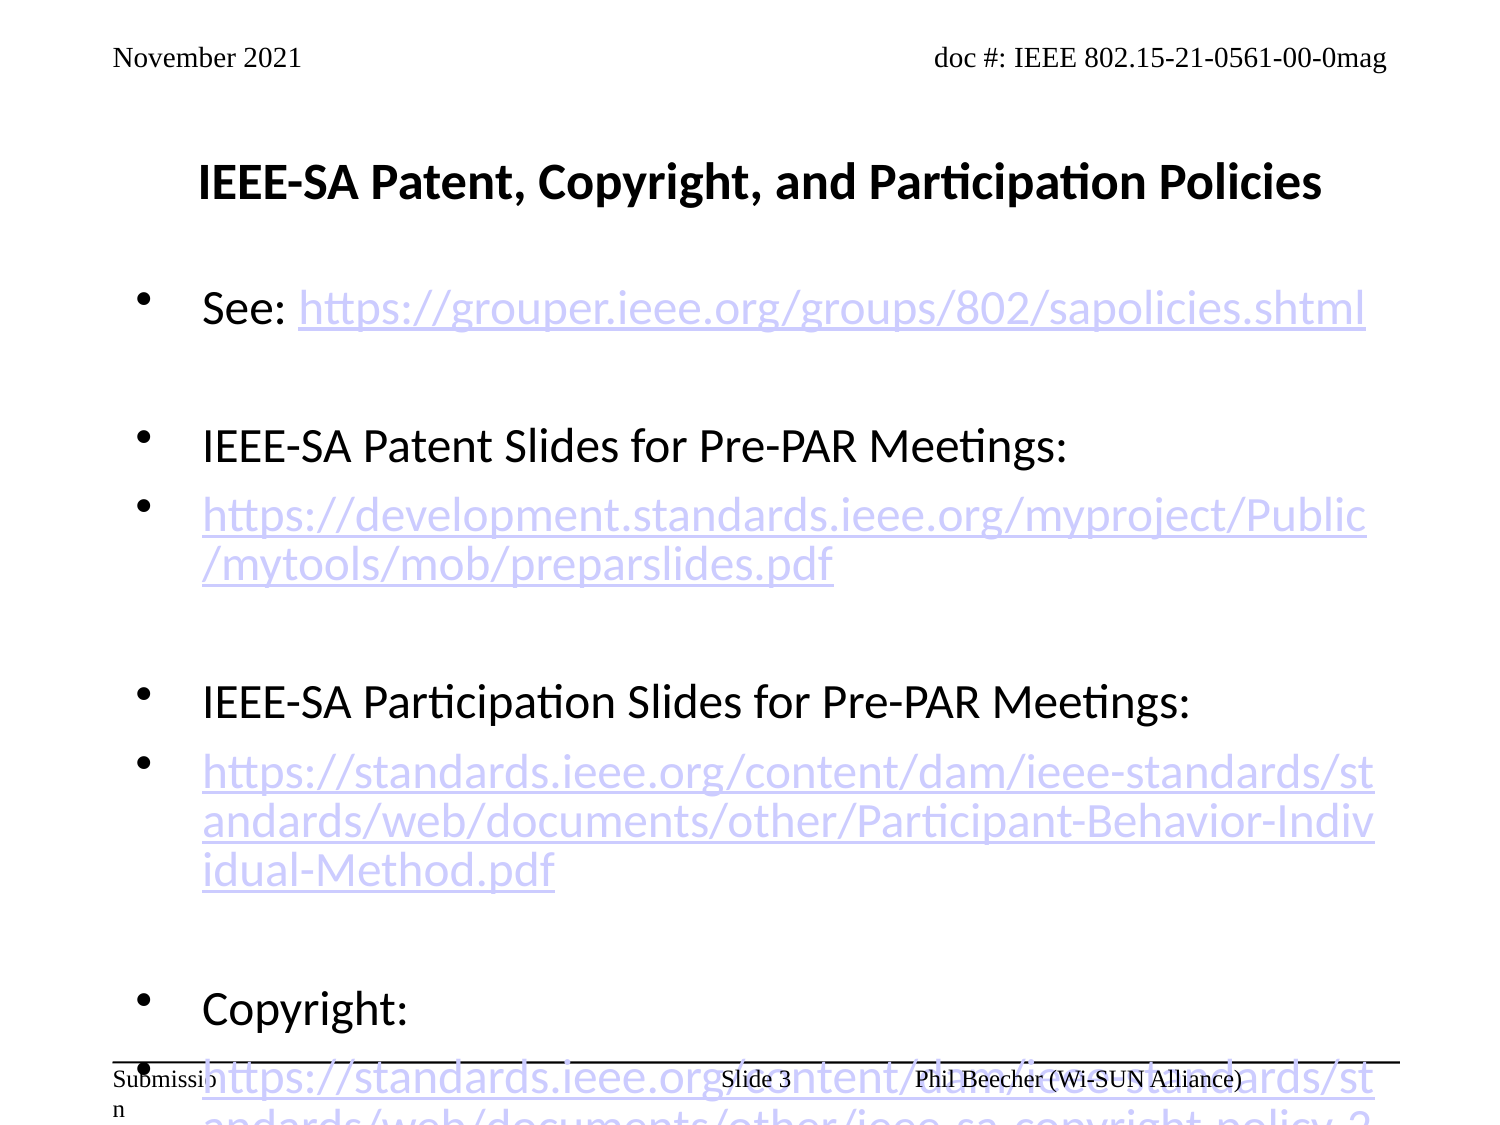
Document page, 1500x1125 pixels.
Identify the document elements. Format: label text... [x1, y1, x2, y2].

slide_number Slide 3 [713, 1061, 799, 1093]
title IEEE-SA Patent, Copyright, and Participation Policies [123, 113, 1398, 244]
list See: https://grouper.ieee.org/groups/802/sapolicies.shtml IEEE-SA Patent Slides for Pre-PAR Meetings: https://development.standards.ieee.org/myproject/Public/mytools/mob/preparslides.pdf IEEE-SA Participation Slides for Pre-PAR Meetings: https://standards.ieee.org/content/dam/ieee-standards/standards/web/documents/other/Participant-Behavior-Individual-Method.pdf Copyright: https://standards.ieee.org/content/dam/ieee-standards/standards/web/documents/other/ieee-sa-copyright-policy-2019.pdf [120, 267, 1395, 1000]
footer Phil Beecher (Wi-SUN Alliance) [900, 1062, 1413, 1093]
